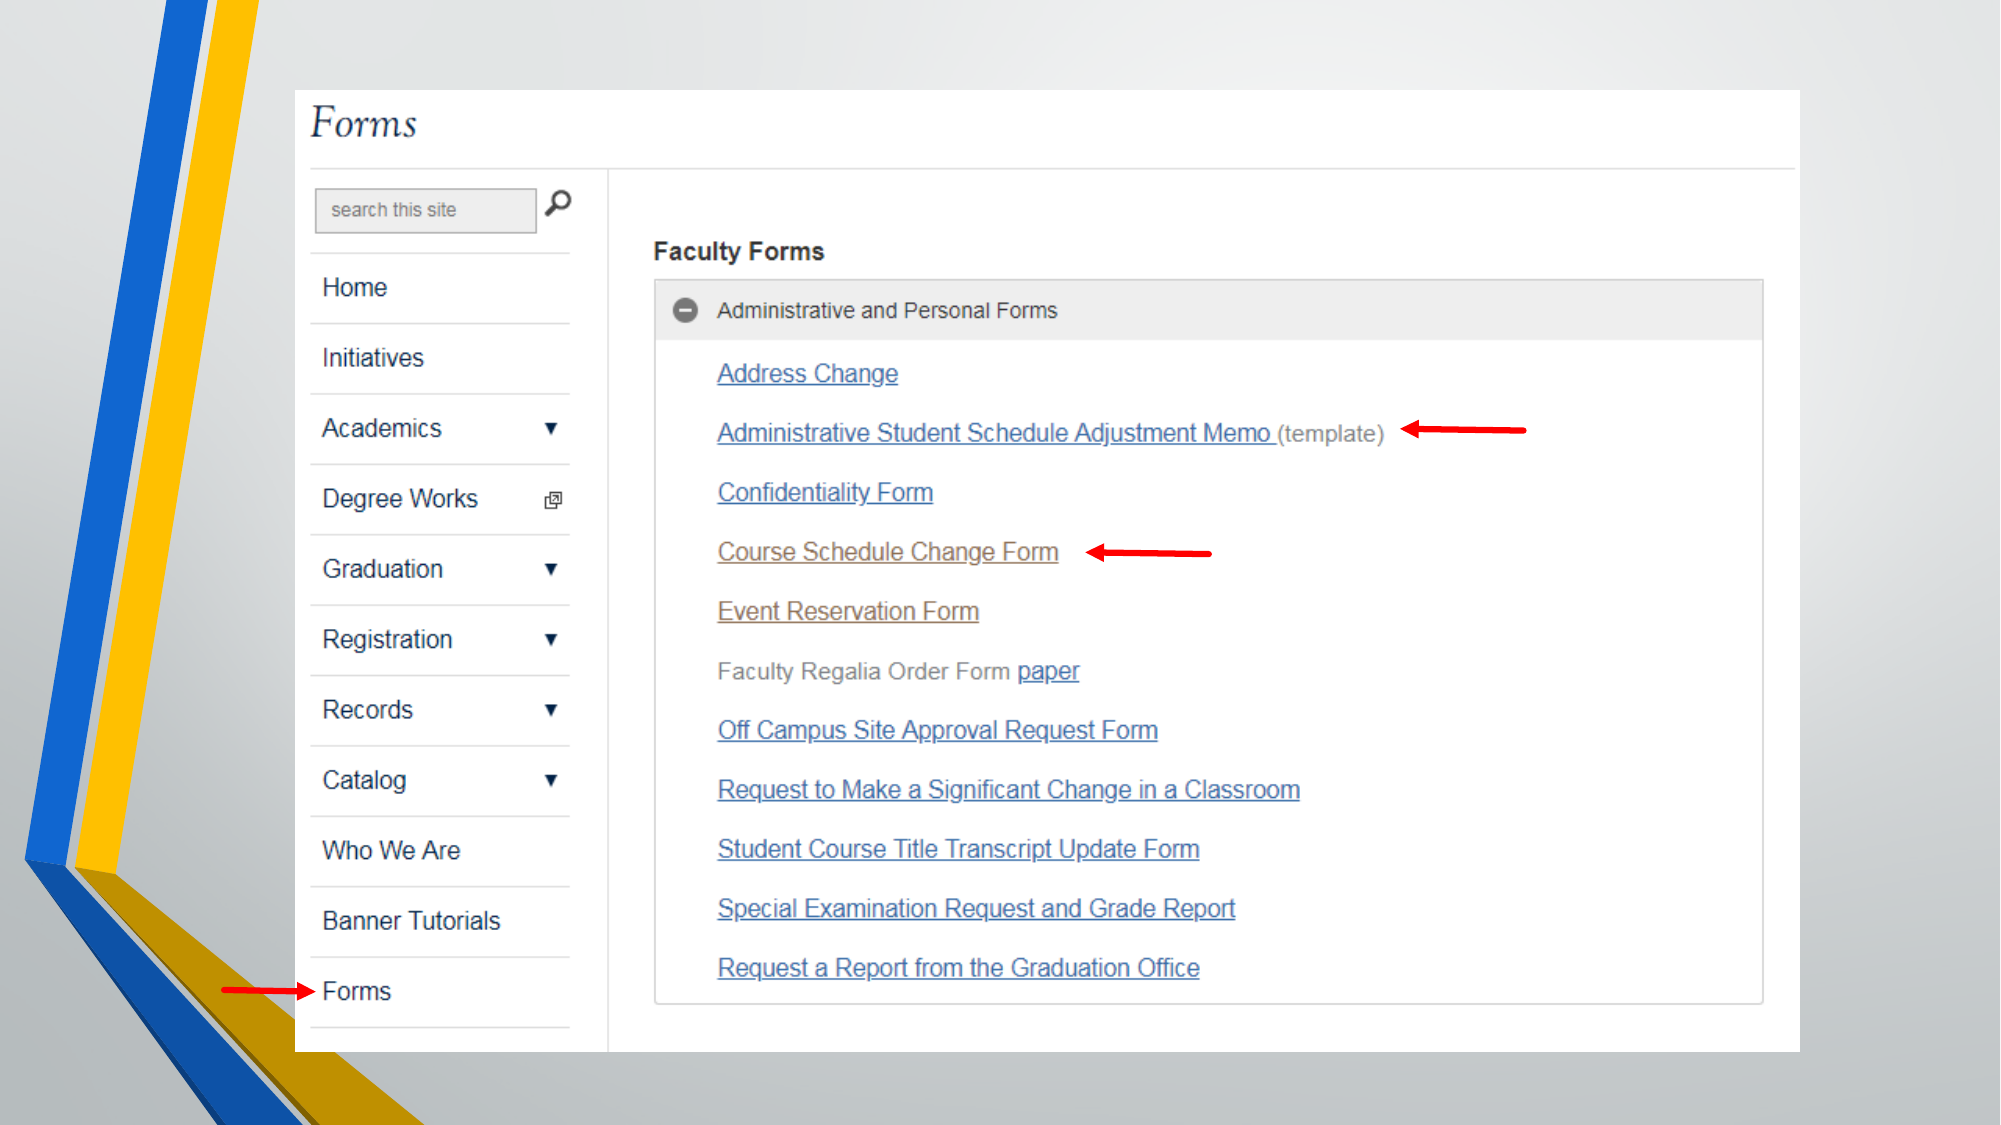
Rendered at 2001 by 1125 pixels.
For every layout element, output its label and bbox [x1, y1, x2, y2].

picture [295, 90, 1801, 1052]
